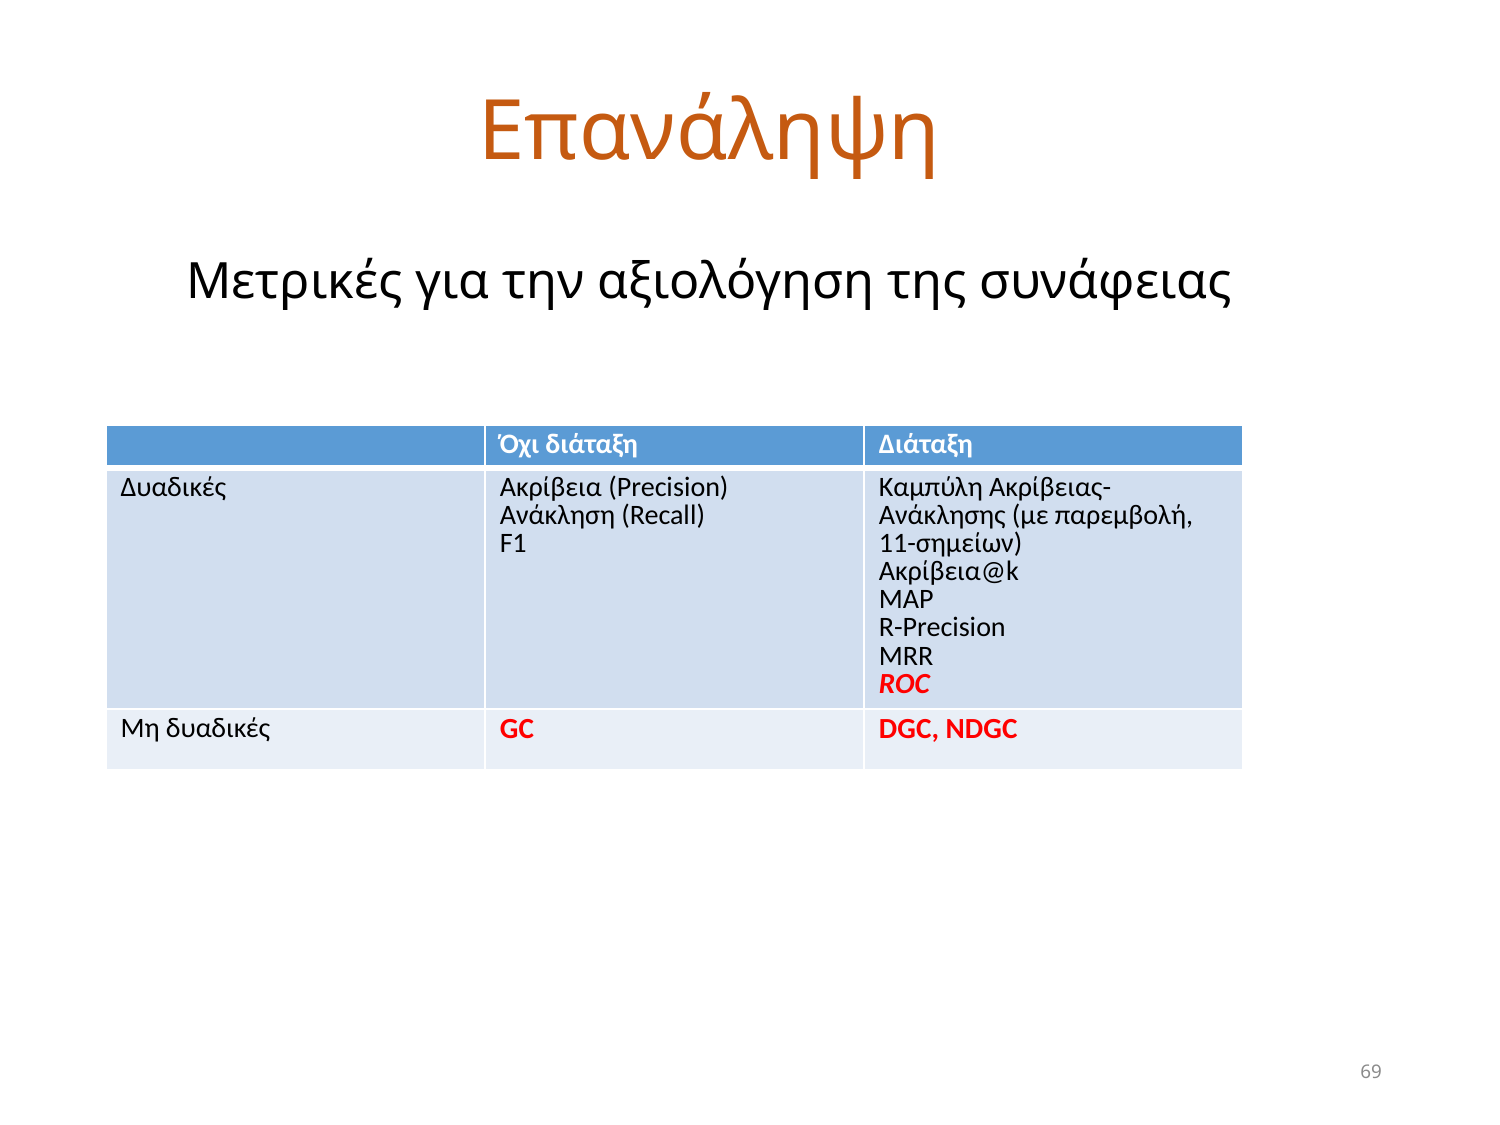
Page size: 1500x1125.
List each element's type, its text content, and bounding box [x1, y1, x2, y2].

text_box Μετρικές για την αξιολόγηση της συνάφειας [103, 241, 1316, 316]
table_cell Ακρίβεια (Precision) Ανάκληση (Recall) F1 [486, 471, 863, 708]
table_header Διάταξη [865, 426, 1242, 465]
title Επανάληψη [62, 23, 1357, 242]
table_cell DGC, NDGC [865, 710, 1242, 769]
table_cell Δυαδικές [107, 471, 484, 708]
table_cell Μη δυαδικές [107, 710, 484, 769]
slide_number 69 [1059, 1042, 1397, 1103]
table_cell Καμπύλη Ακρίβειας-Ανάκλησης (με παρεμβολή, 11-σημείων) Aκρίβεια@k MAP R-Precision MRR ROC [865, 471, 1242, 708]
table_cell GC [486, 710, 863, 769]
table_header Όχι διάταξη [486, 426, 863, 465]
table_header [107, 426, 484, 465]
